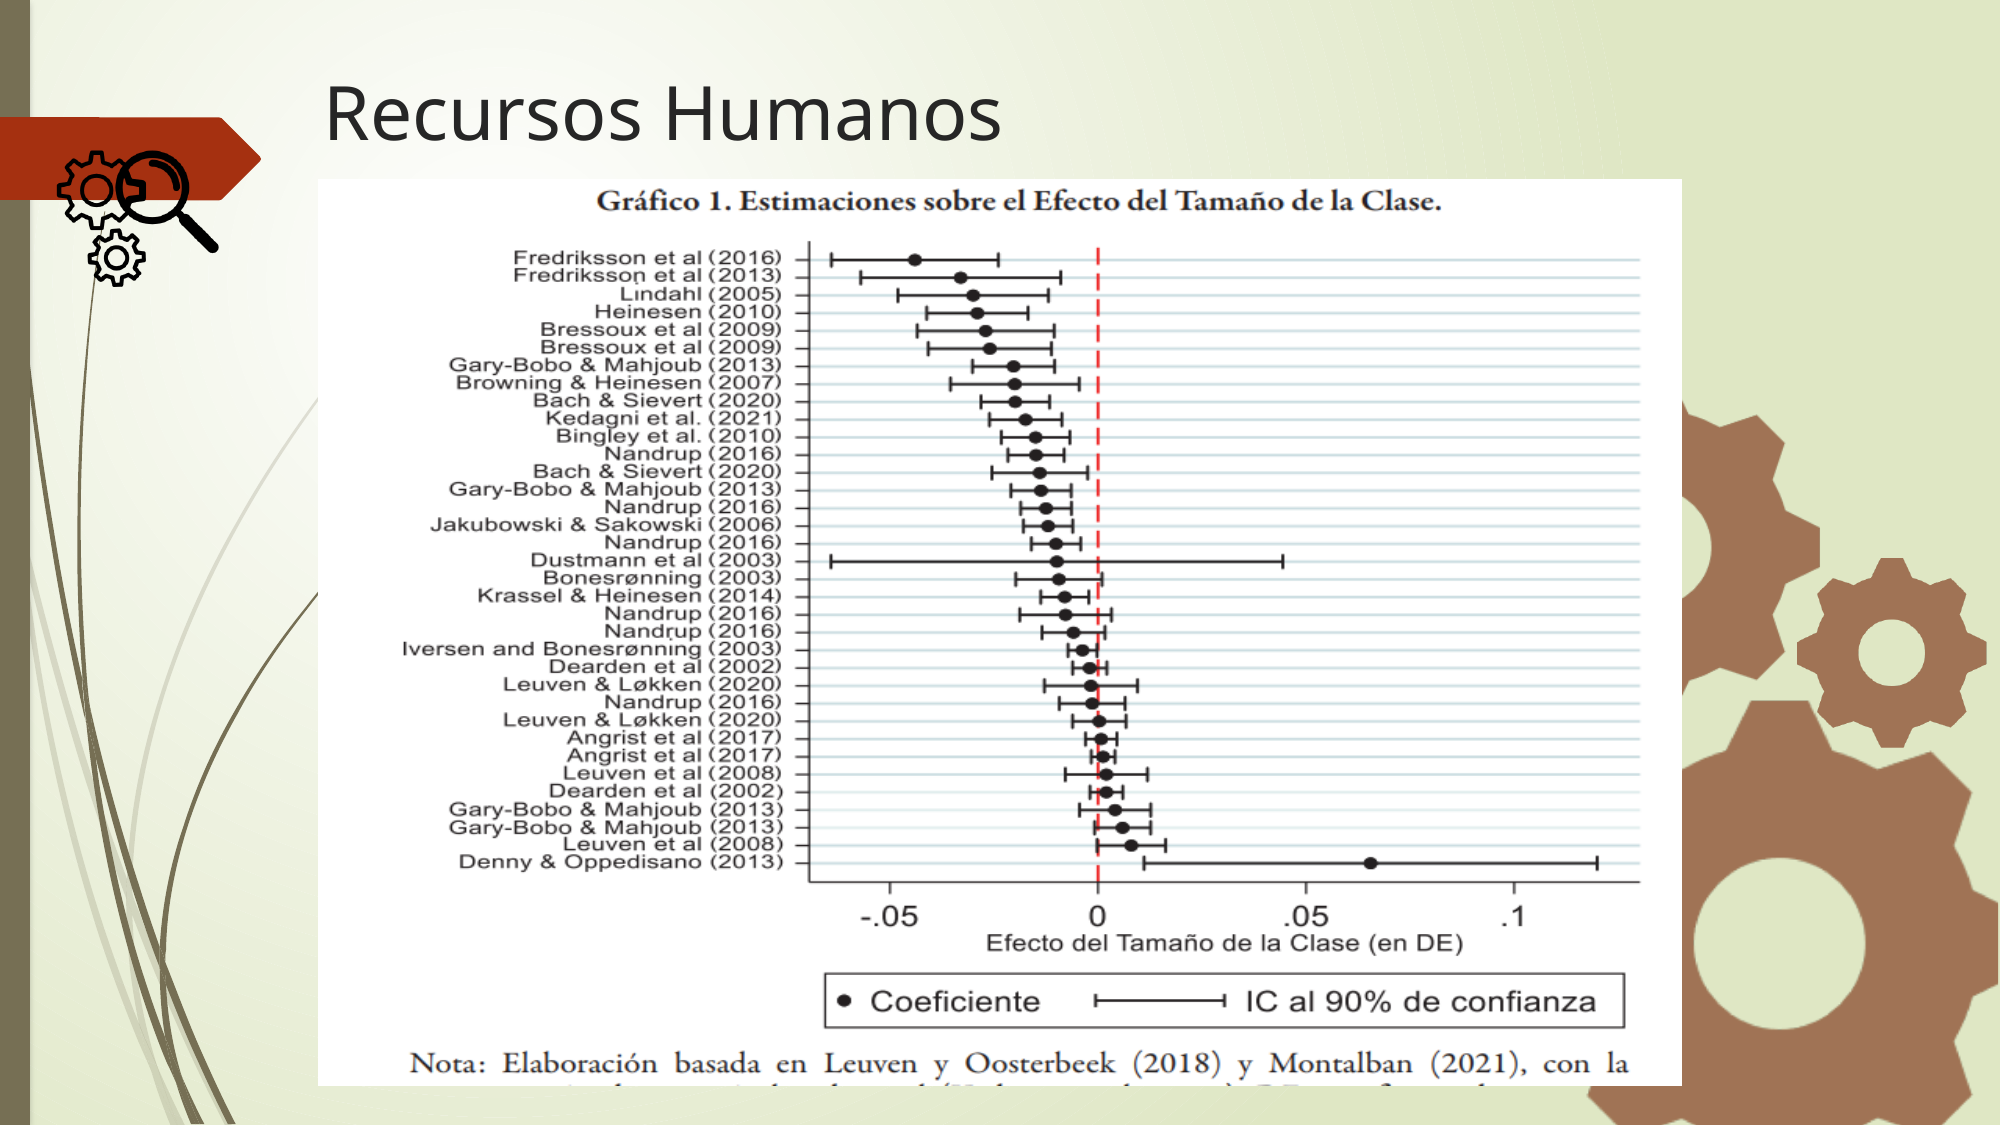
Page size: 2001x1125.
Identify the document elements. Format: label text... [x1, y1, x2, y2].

title Recursos Humanos [308, 58, 1886, 236]
picture [19, 100, 256, 338]
picture [318, 178, 2001, 1125]
